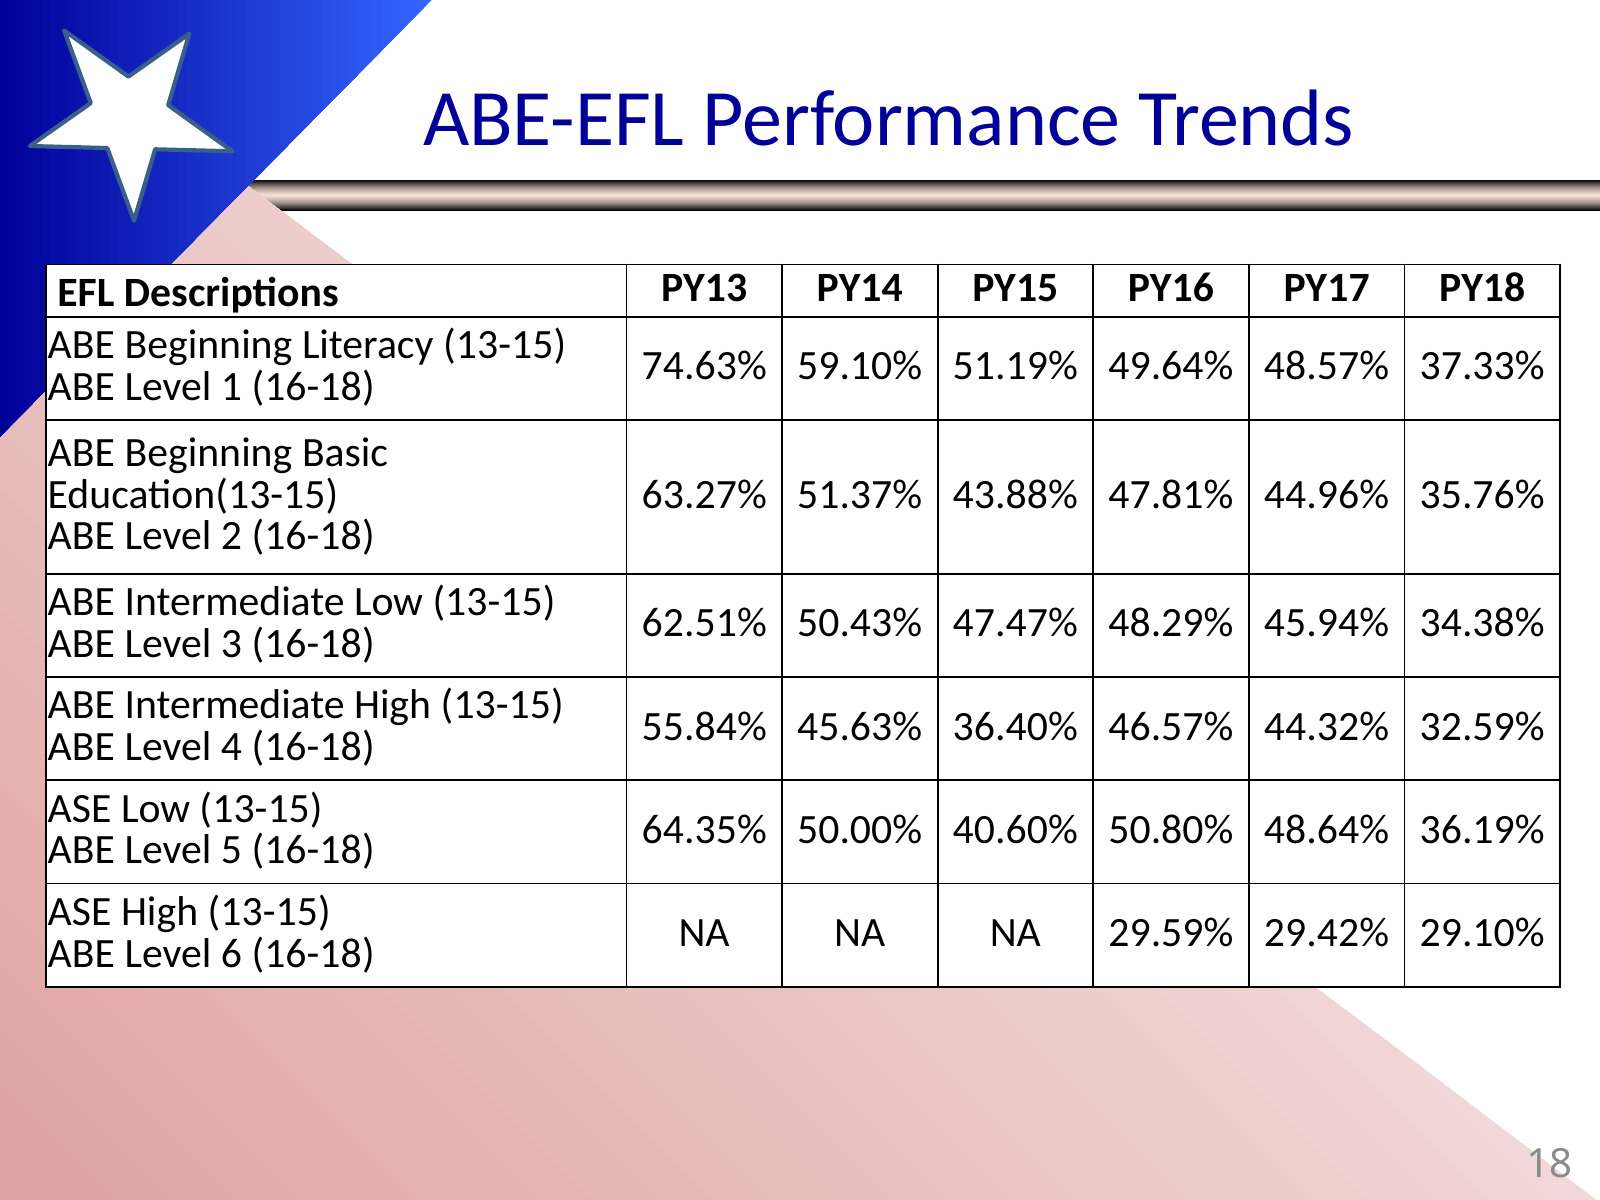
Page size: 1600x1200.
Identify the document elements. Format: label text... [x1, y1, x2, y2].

table_cell 34.38% [1405, 575, 1559, 676]
table_cell NA [939, 884, 1092, 986]
table_cell 48.29% [1094, 575, 1248, 676]
table_cell 74.63% [627, 318, 781, 419]
slide_number 18 [1214, 1133, 1589, 1197]
table_cell 46.57% [1094, 678, 1248, 779]
table_cell ABE Beginning Basic Education(13-15) ABE Level 2 (16-18) [47, 421, 626, 573]
table_cell 29.42% [1250, 884, 1404, 986]
table_cell 45.63% [783, 678, 937, 779]
table_header PY17 [1250, 265, 1404, 316]
table_cell 47.47% [939, 575, 1092, 676]
table_header PY13 [627, 265, 781, 316]
table_cell ABE Intermediate High (13-15) ABE Level 4 (16-18) [47, 678, 626, 779]
table_cell 36.19% [1405, 781, 1559, 883]
table_cell 29.10% [1405, 884, 1559, 986]
table_cell 36.40% [939, 678, 1092, 779]
table_cell 44.32% [1250, 678, 1404, 779]
table_cell 51.37% [783, 421, 937, 573]
table_header PY15 [939, 265, 1092, 316]
table_cell NA [783, 884, 937, 986]
table_header EFL Descriptions [47, 265, 626, 316]
table_cell 32.59% [1405, 678, 1559, 779]
table_cell 35.76% [1405, 421, 1559, 573]
table_cell 55.84% [627, 678, 781, 779]
table_cell 48.64% [1250, 781, 1404, 883]
table_cell 50.80% [1094, 781, 1248, 883]
table_cell ASE High (13-15) ABE Level 6 (16-18) [47, 884, 626, 986]
table_header PY14 [783, 265, 937, 316]
table_cell 40.60% [939, 781, 1092, 883]
table_cell 63.27% [627, 421, 781, 573]
table_cell 51.19% [939, 318, 1092, 419]
table_cell 50.00% [783, 781, 937, 883]
table_cell 29.59% [1094, 884, 1248, 986]
table_cell 47.81% [1094, 421, 1248, 573]
table_cell 44.96% [1250, 421, 1404, 573]
table_cell ASE Low (13-15) ABE Level 5 (16-18) [47, 781, 626, 883]
table_cell 59.10% [783, 318, 937, 419]
table_cell 49.64% [1094, 318, 1248, 419]
table_cell 48.57% [1250, 318, 1404, 419]
table_header PY18 [1405, 265, 1559, 316]
table_cell ABE Beginning Literacy (13-15) ABE Level 1 (16-18) [47, 318, 626, 419]
table_cell 37.33% [1405, 318, 1559, 419]
title ABE-EFL Performance Trends [173, 46, 1587, 180]
table_cell 62.51% [627, 575, 781, 676]
table_cell 45.94% [1250, 575, 1404, 676]
table_cell 50.43% [783, 575, 937, 676]
table_cell 64.35% [627, 781, 781, 883]
table_header PY16 [1094, 265, 1248, 316]
table_cell 43.88% [939, 421, 1092, 573]
table_cell NA [627, 884, 781, 986]
table_cell ABE Intermediate Low (13-15) ABE Level 3 (16-18) [47, 575, 626, 676]
